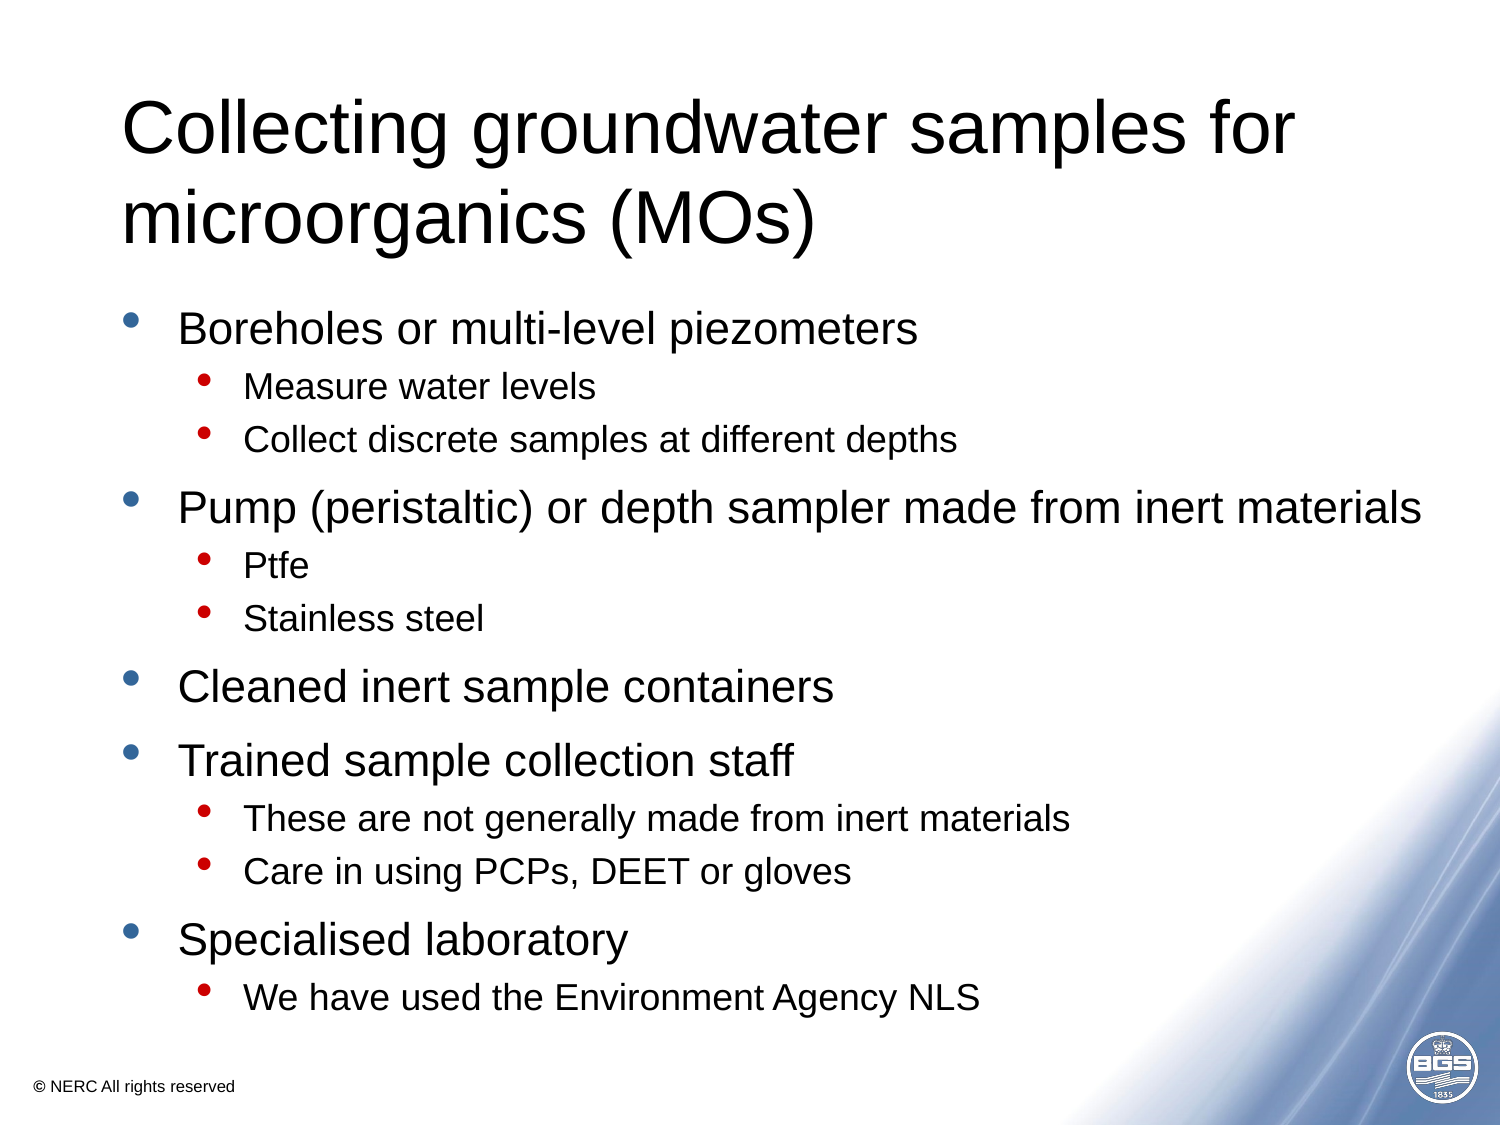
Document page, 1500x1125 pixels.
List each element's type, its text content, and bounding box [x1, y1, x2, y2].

list Boreholes or multi-level piezometers Measure water levels Collect discrete samples at different depths Pump (peristaltic) or depth sampler made from inert materials Ptfe Stainless steel Cleaned inert sample containers Trained sample collection staff These are not generally made from inert materials Care in using PCPs, DEET or gloves Specialised laboratory We have used the Environment Agency NLS [106, 295, 1447, 1099]
picture [1030, 660, 1500, 1125]
title Collecting groundwater samples for microorganics (MOs) [106, 41, 1394, 295]
